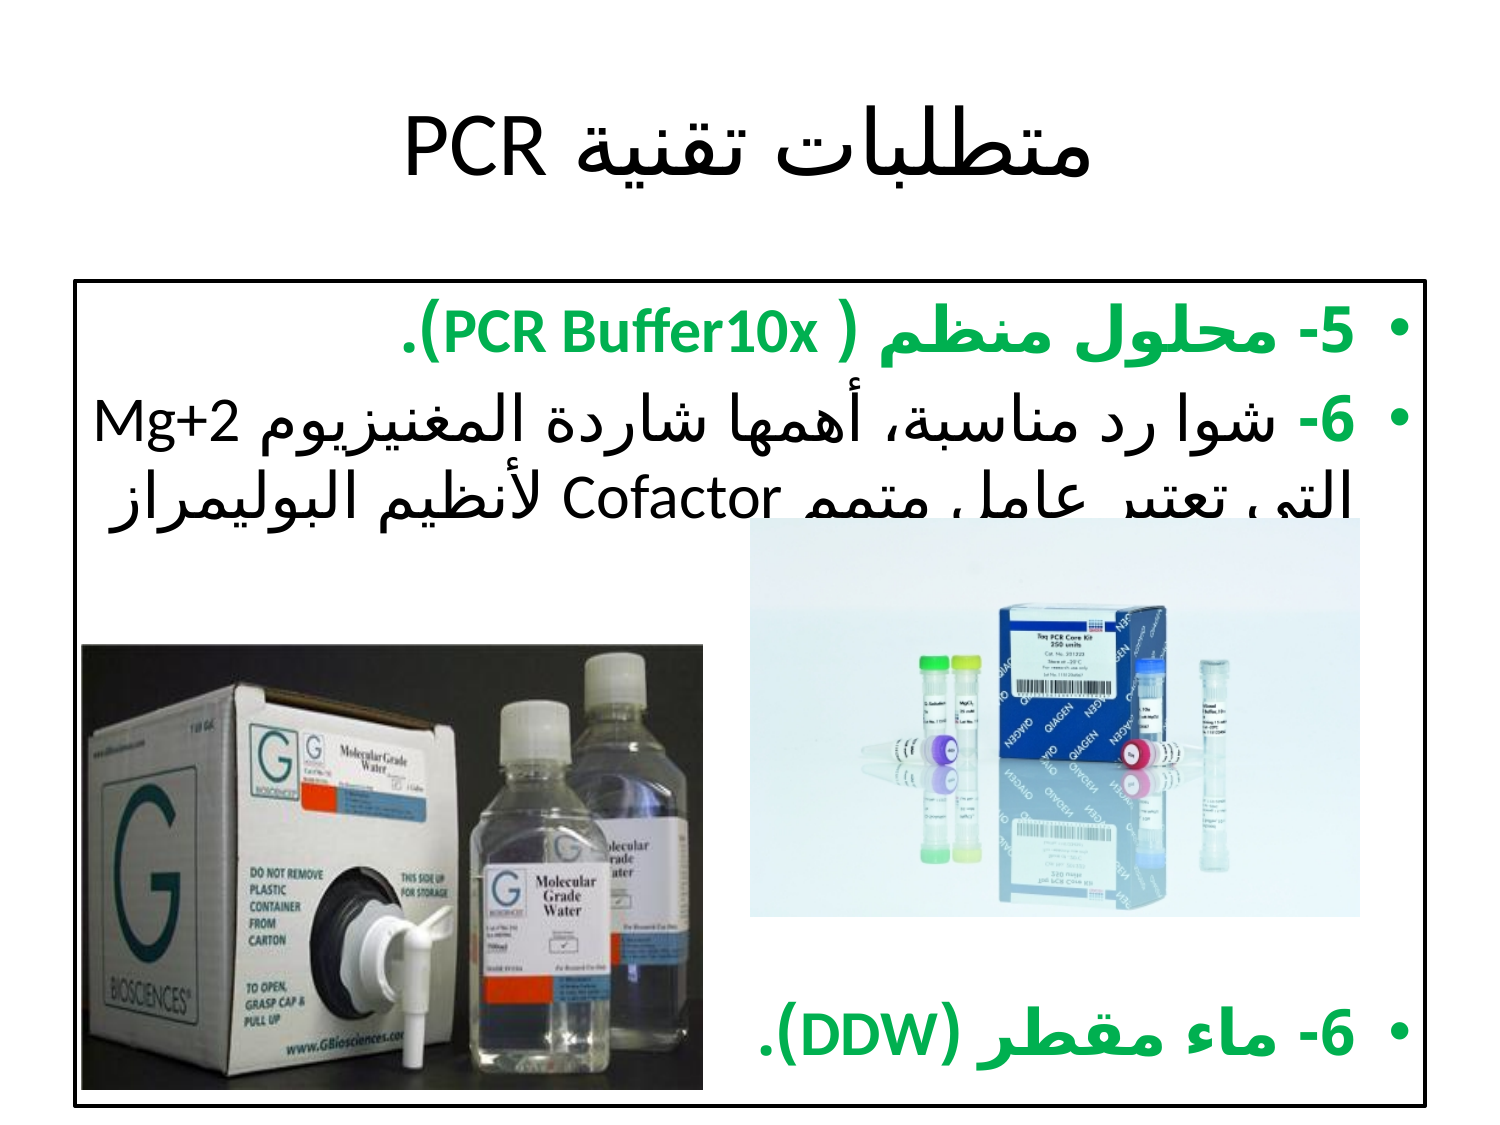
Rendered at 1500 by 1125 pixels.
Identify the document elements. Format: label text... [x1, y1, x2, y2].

picture [81, 644, 703, 1091]
picture [749, 518, 1360, 918]
list 5- محلول منظم ( PCR Buffer10x). 6- شوا رد مناسبة، أهمها شاردة المغنيزيوم Mg+2 التي تعتبر عامل متمم Cofactor لأنظيم البوليمراز 6- ماء مقطر (DDW). [73, 279, 1427, 1108]
footer Amal Alghamdi 2012 [512, 1042, 988, 1103]
slide_number 14 [75, 1042, 425, 1103]
title متطلبات تقنية PCR [75, 45, 1425, 233]
